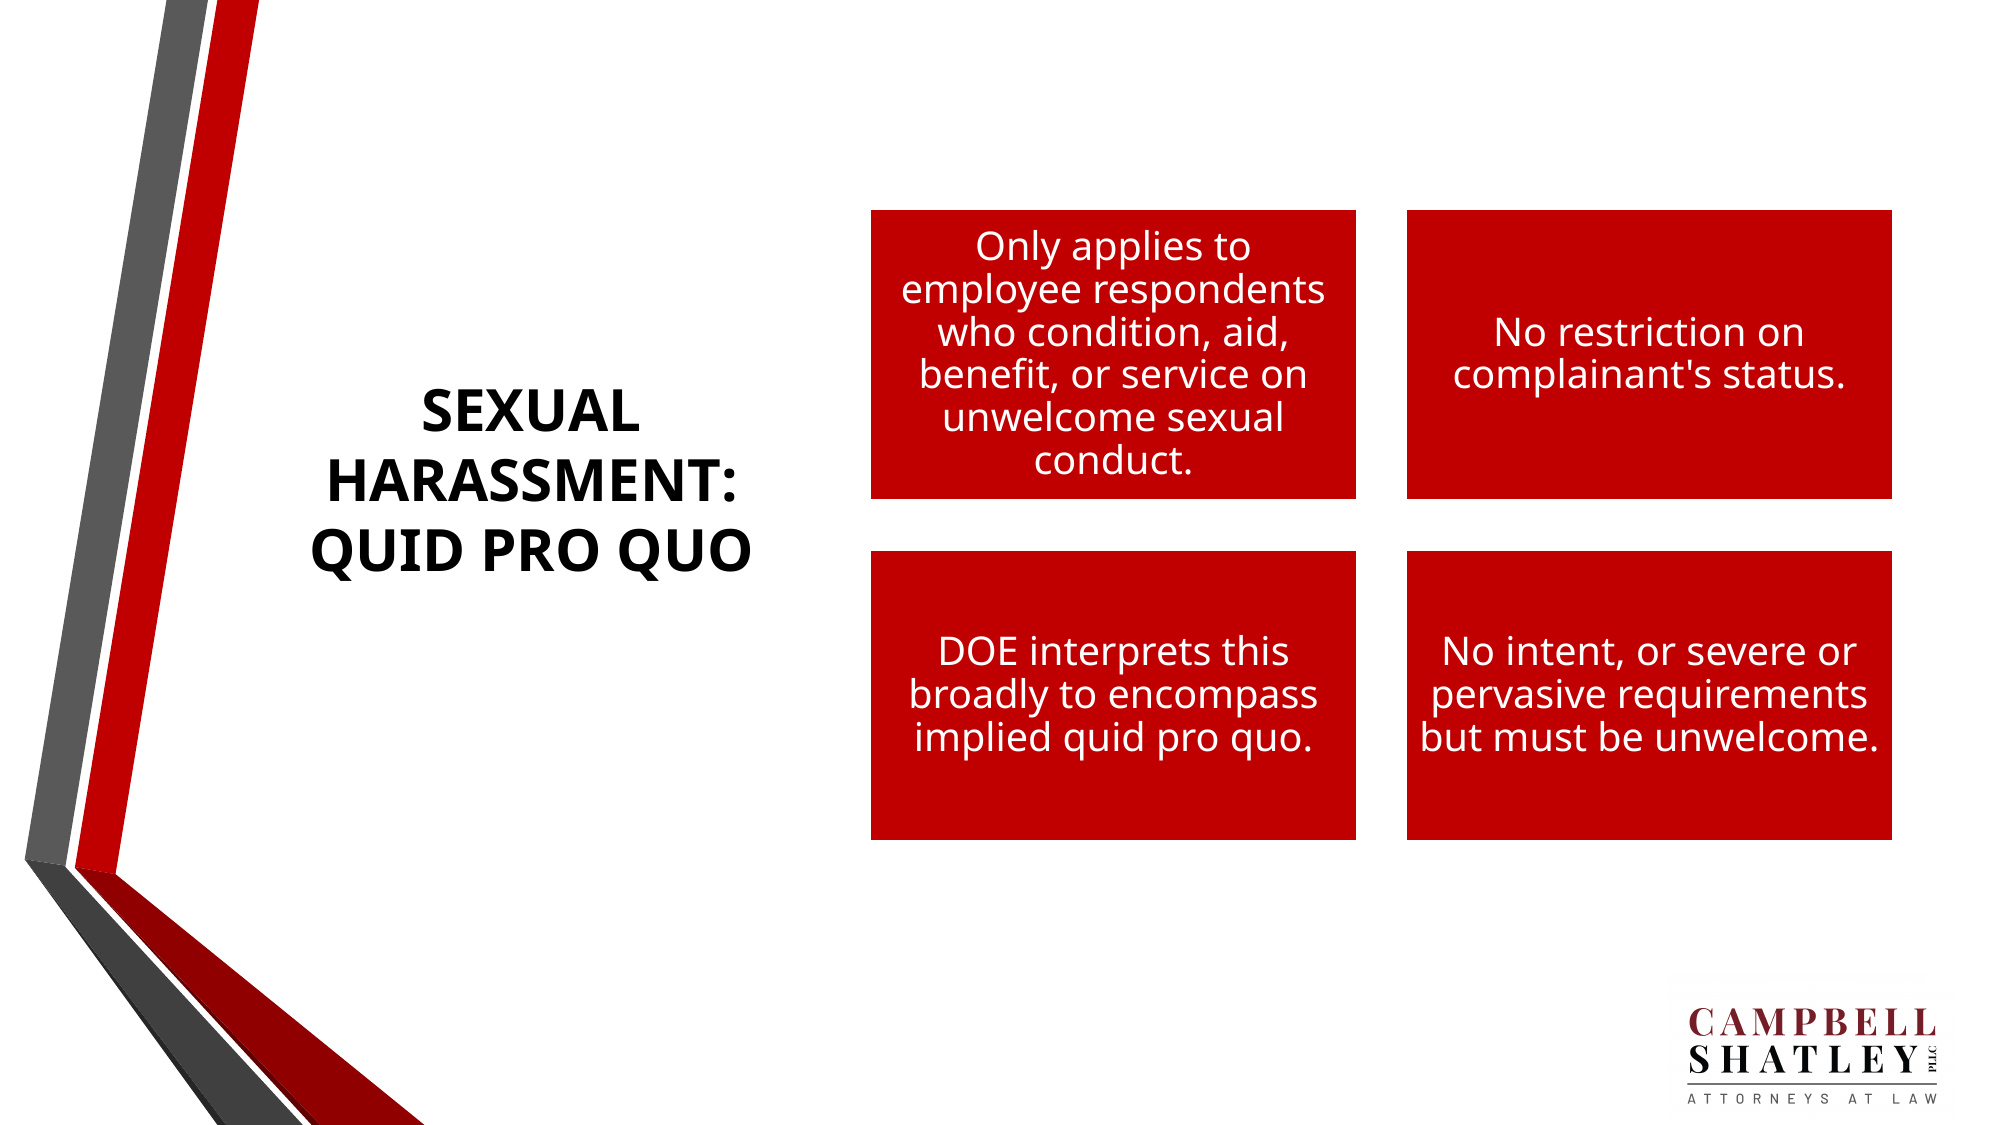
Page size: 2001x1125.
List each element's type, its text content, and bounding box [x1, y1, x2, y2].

picture [1667, 973, 1957, 1125]
list SEXUAL HARASSMENT: QUID PRO QUO [262, 365, 801, 685]
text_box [869, 150, 1894, 900]
